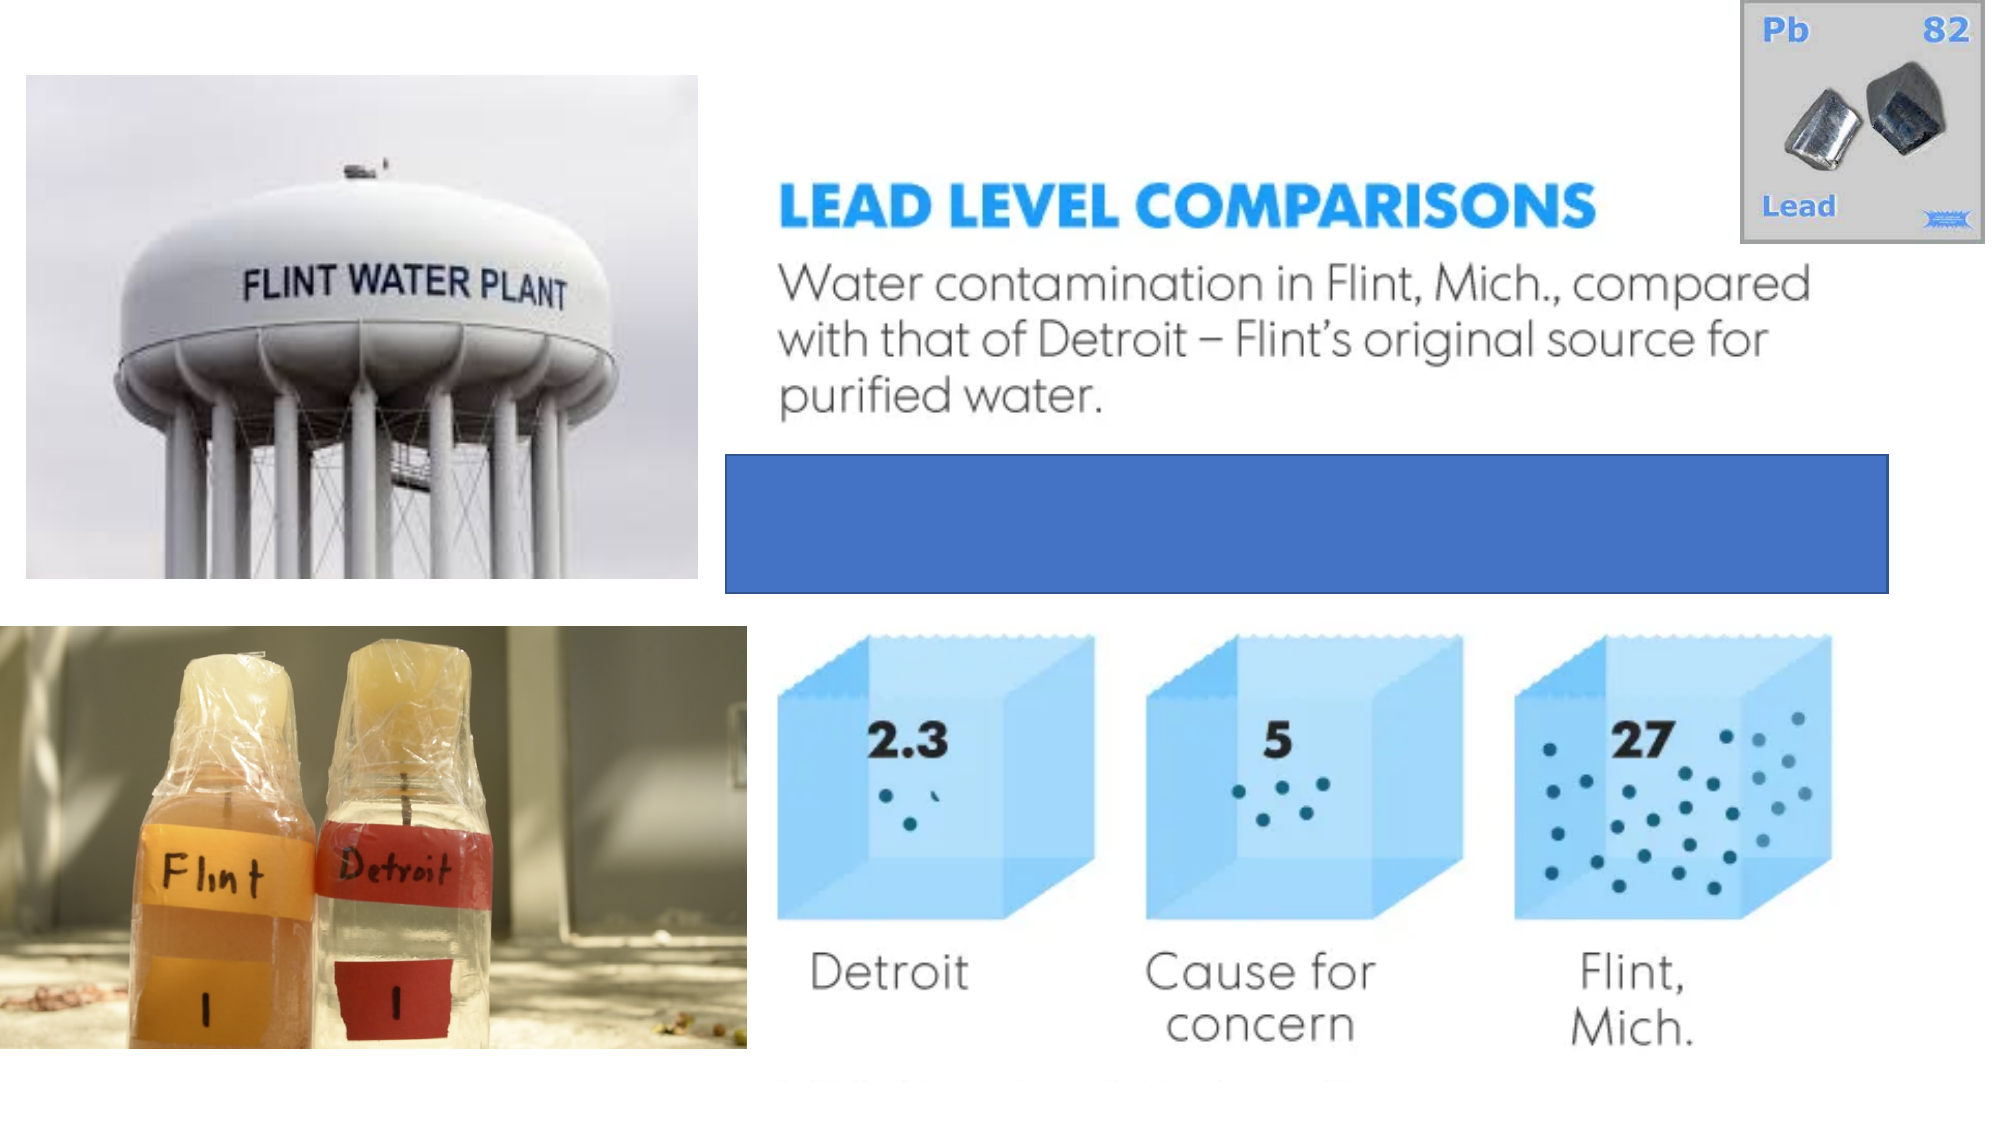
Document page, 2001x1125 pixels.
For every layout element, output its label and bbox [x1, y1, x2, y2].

list [745, 146, 1863, 1082]
picture [0, 626, 747, 1050]
picture [1740, 0, 1985, 244]
text_box [725, 454, 745, 594]
picture [26, 75, 698, 579]
text_box [1863, 454, 1889, 594]
